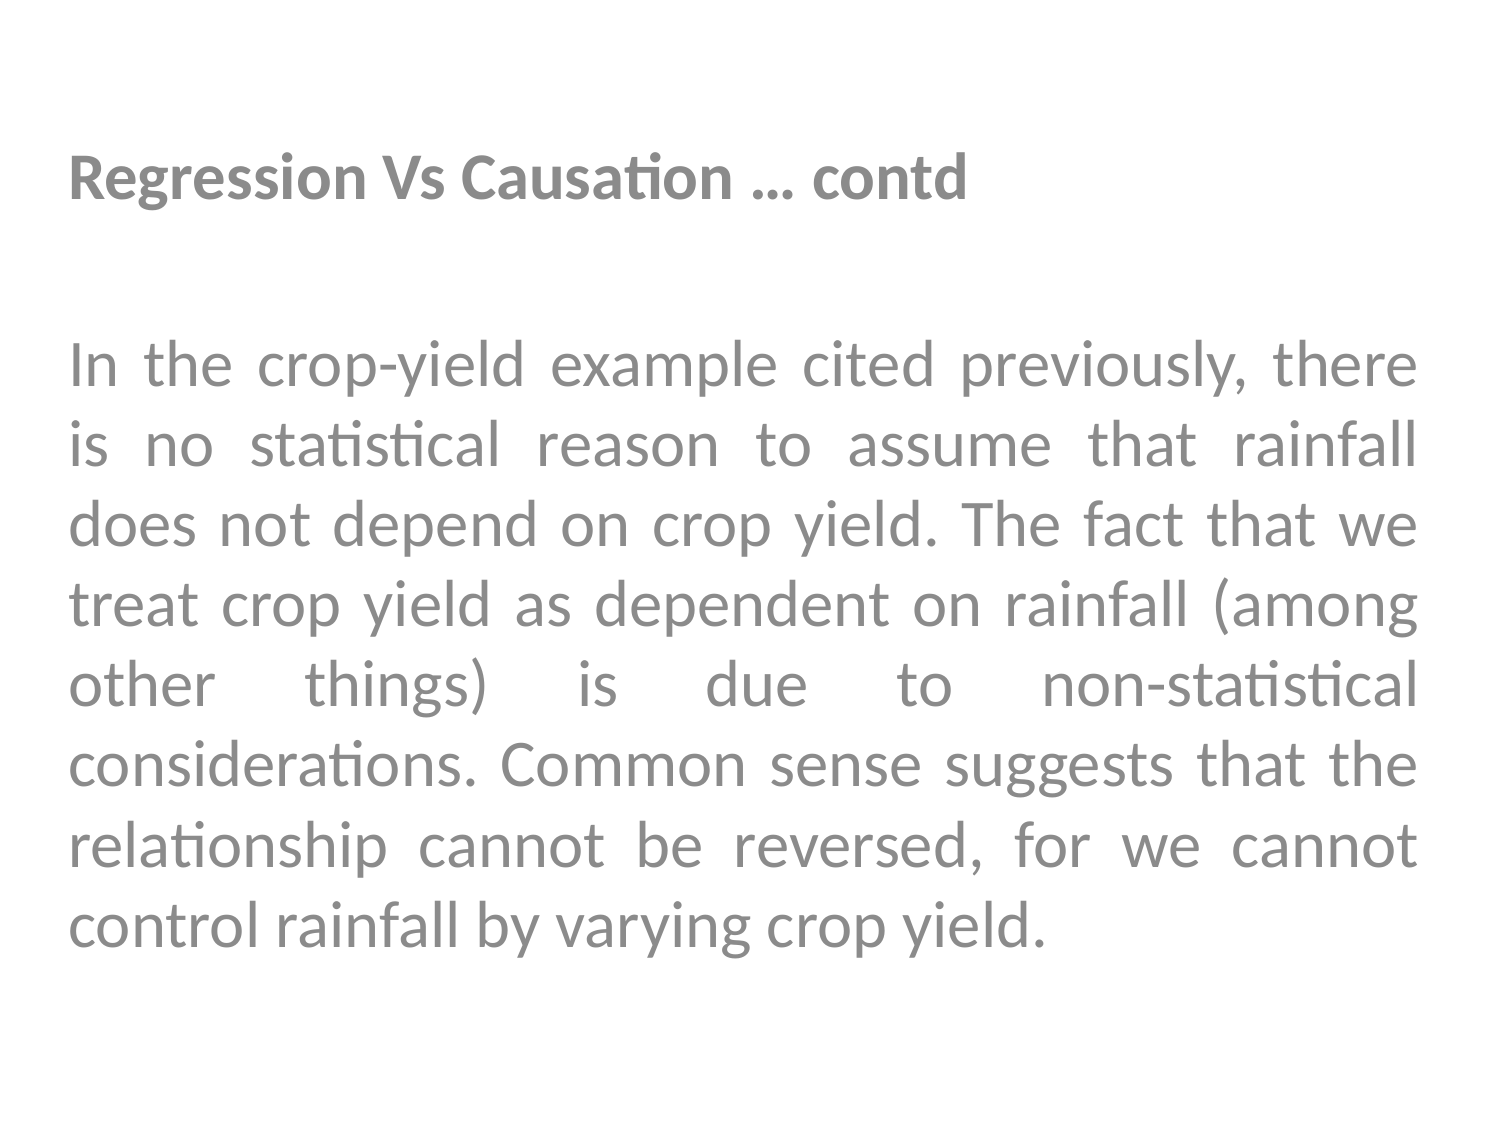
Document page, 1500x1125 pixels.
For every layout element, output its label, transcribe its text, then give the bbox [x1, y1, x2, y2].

subtitle Regression Vs Causation … contd In the crop-yield example cited previously, there is no statistical reason to assume that rainfall does not depend on crop yield. The fact that we treat crop yield as dependent on rainfall (among other things) is due to non-statistical considerations. Common sense suggests that the relationship cannot be reversed, for we cannot control rainfall by varying crop yield. [53, 125, 1436, 1035]
